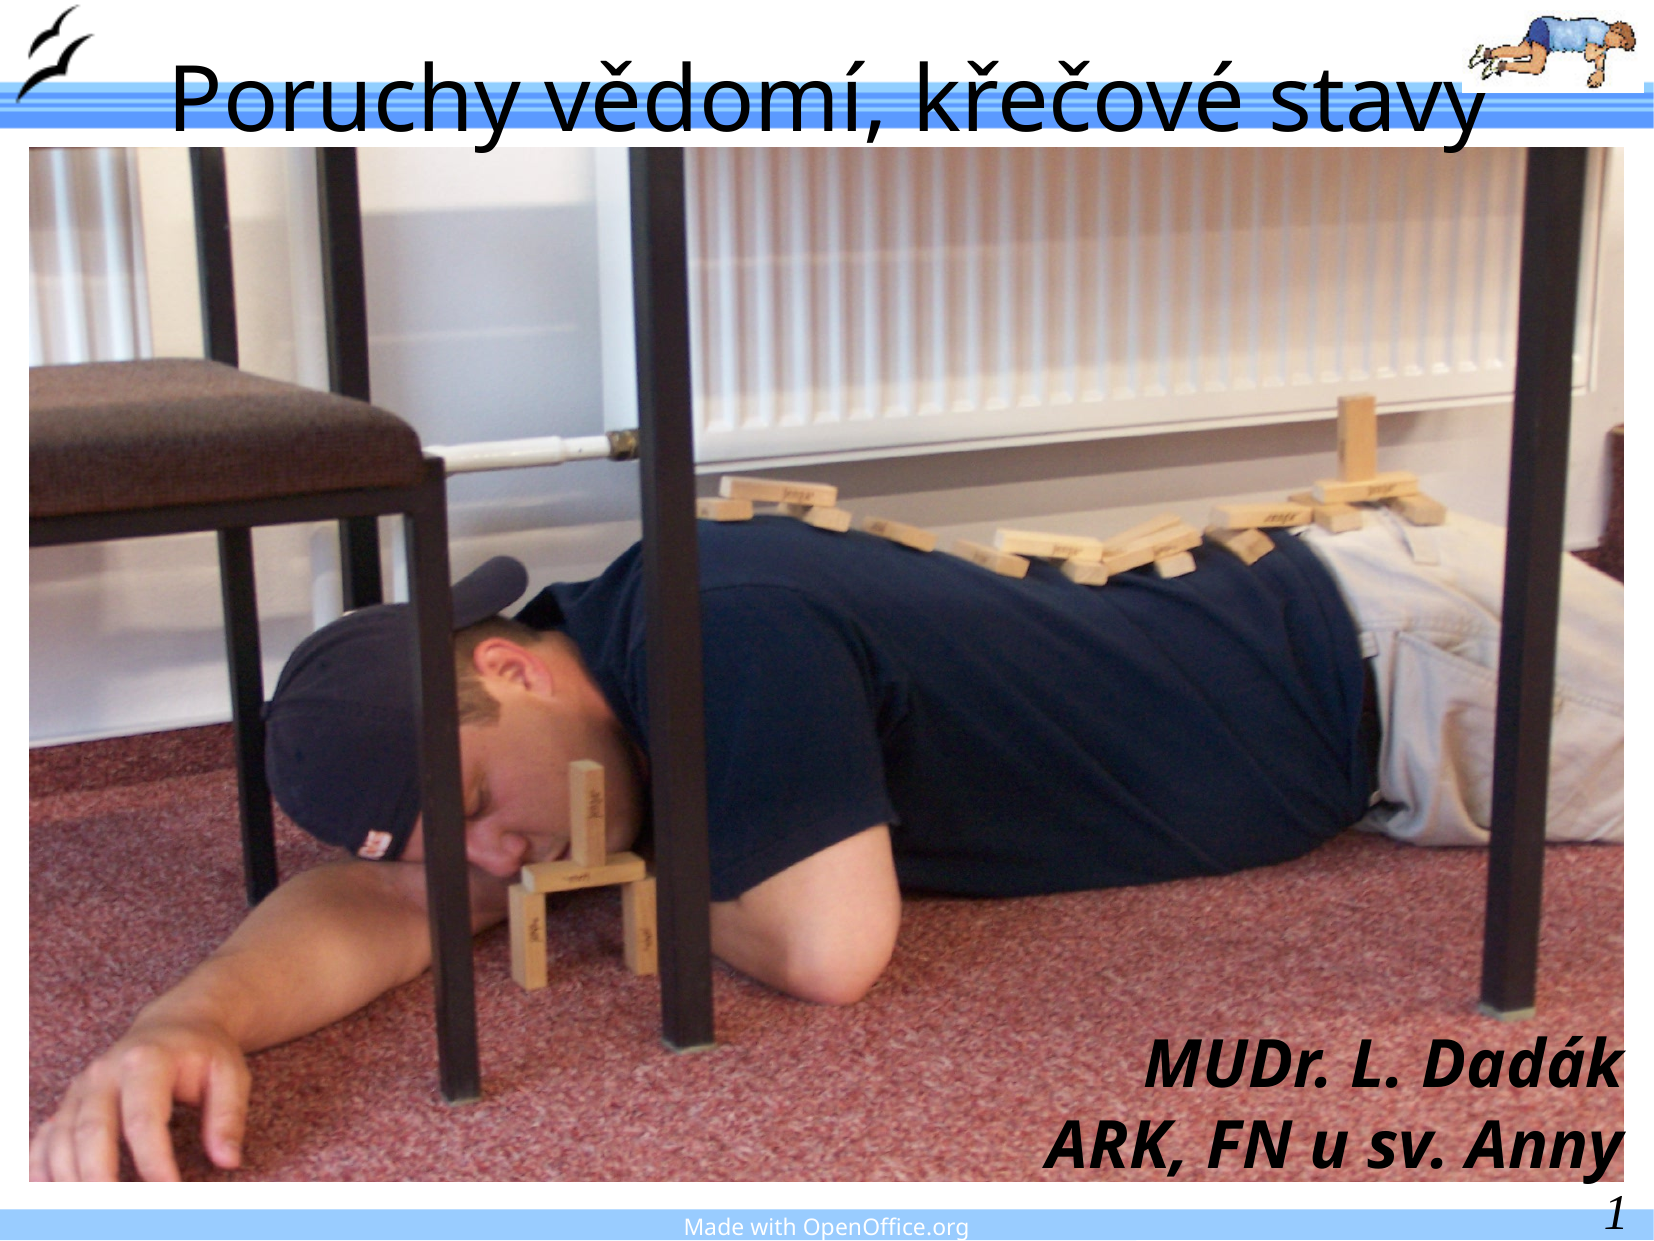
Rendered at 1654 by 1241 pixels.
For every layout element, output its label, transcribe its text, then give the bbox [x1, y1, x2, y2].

picture [0, 0, 1654, 133]
text_box MUDr. L. Dadák ARK, FN u sv. Anny [856, 1188, 1625, 1222]
title Poruchy vědomí, křečové stavy [123, 9, 1536, 145]
picture [29, 147, 1625, 1182]
